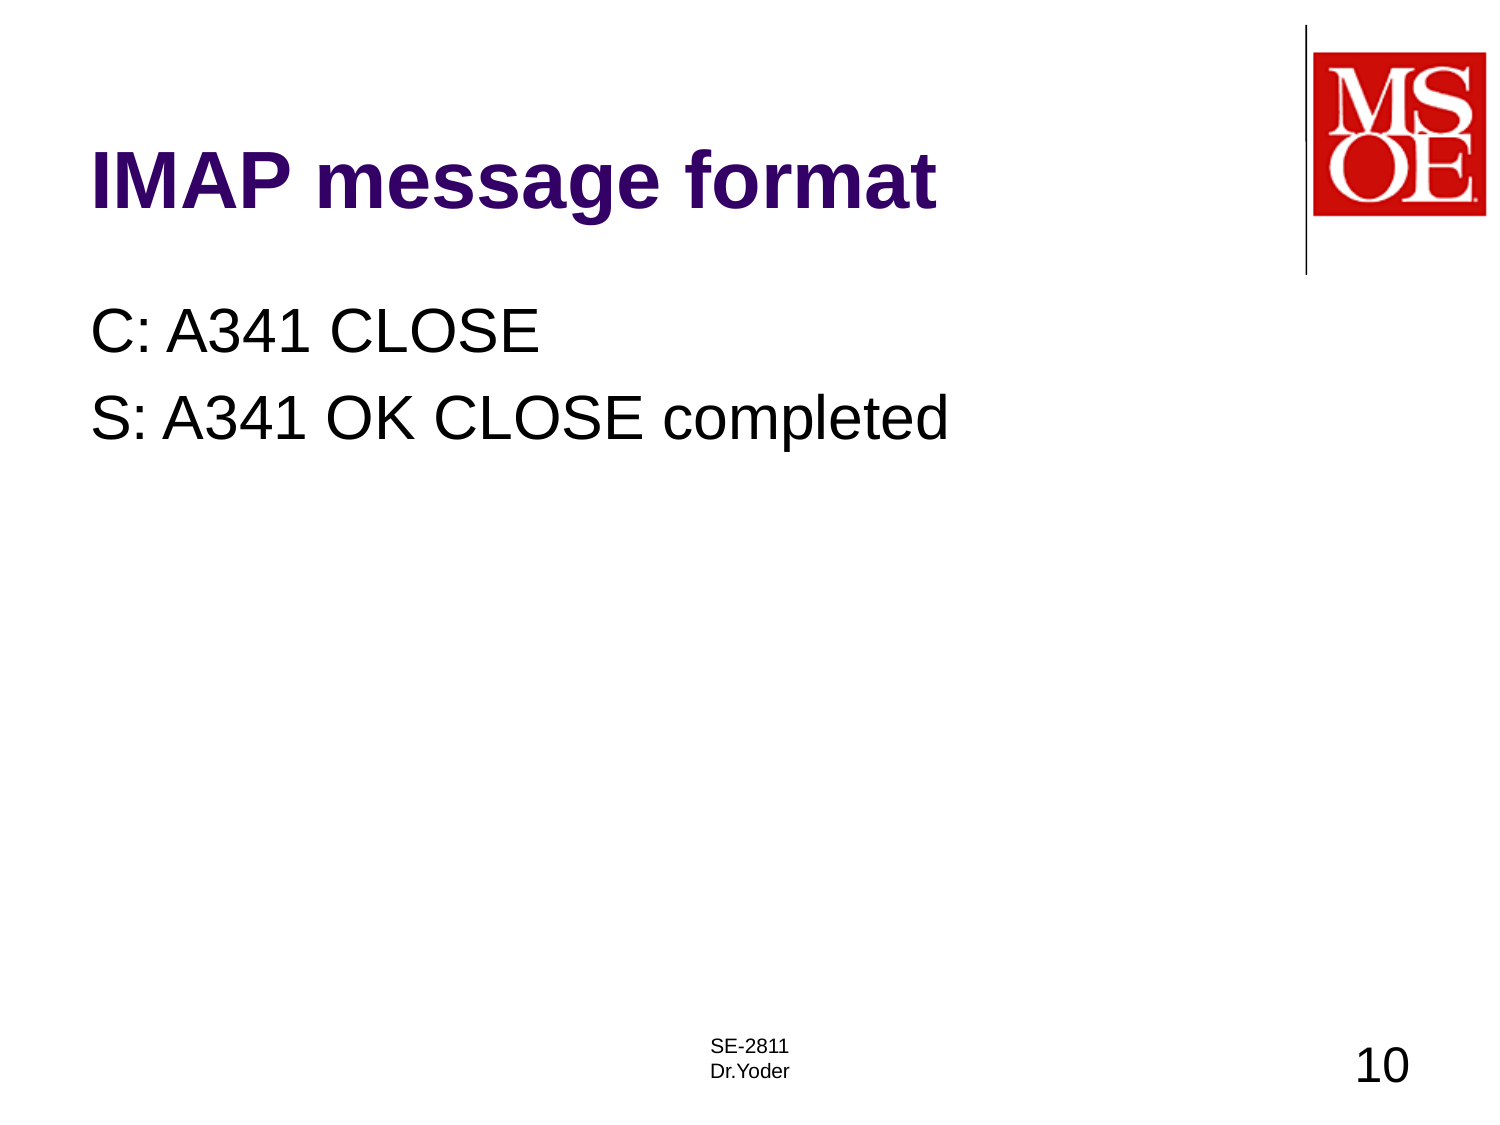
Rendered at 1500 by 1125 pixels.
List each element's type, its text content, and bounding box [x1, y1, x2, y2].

picture [1313, 37, 1488, 232]
list C: A341 CLOSE S: A341 OK CLOSE completed [74, 281, 1426, 1006]
title IMAP message format [74, 19, 1313, 233]
slide_number 10 [1074, 1024, 1426, 1101]
footer SE-2811 Dr.Yoder [512, 1024, 988, 1101]
